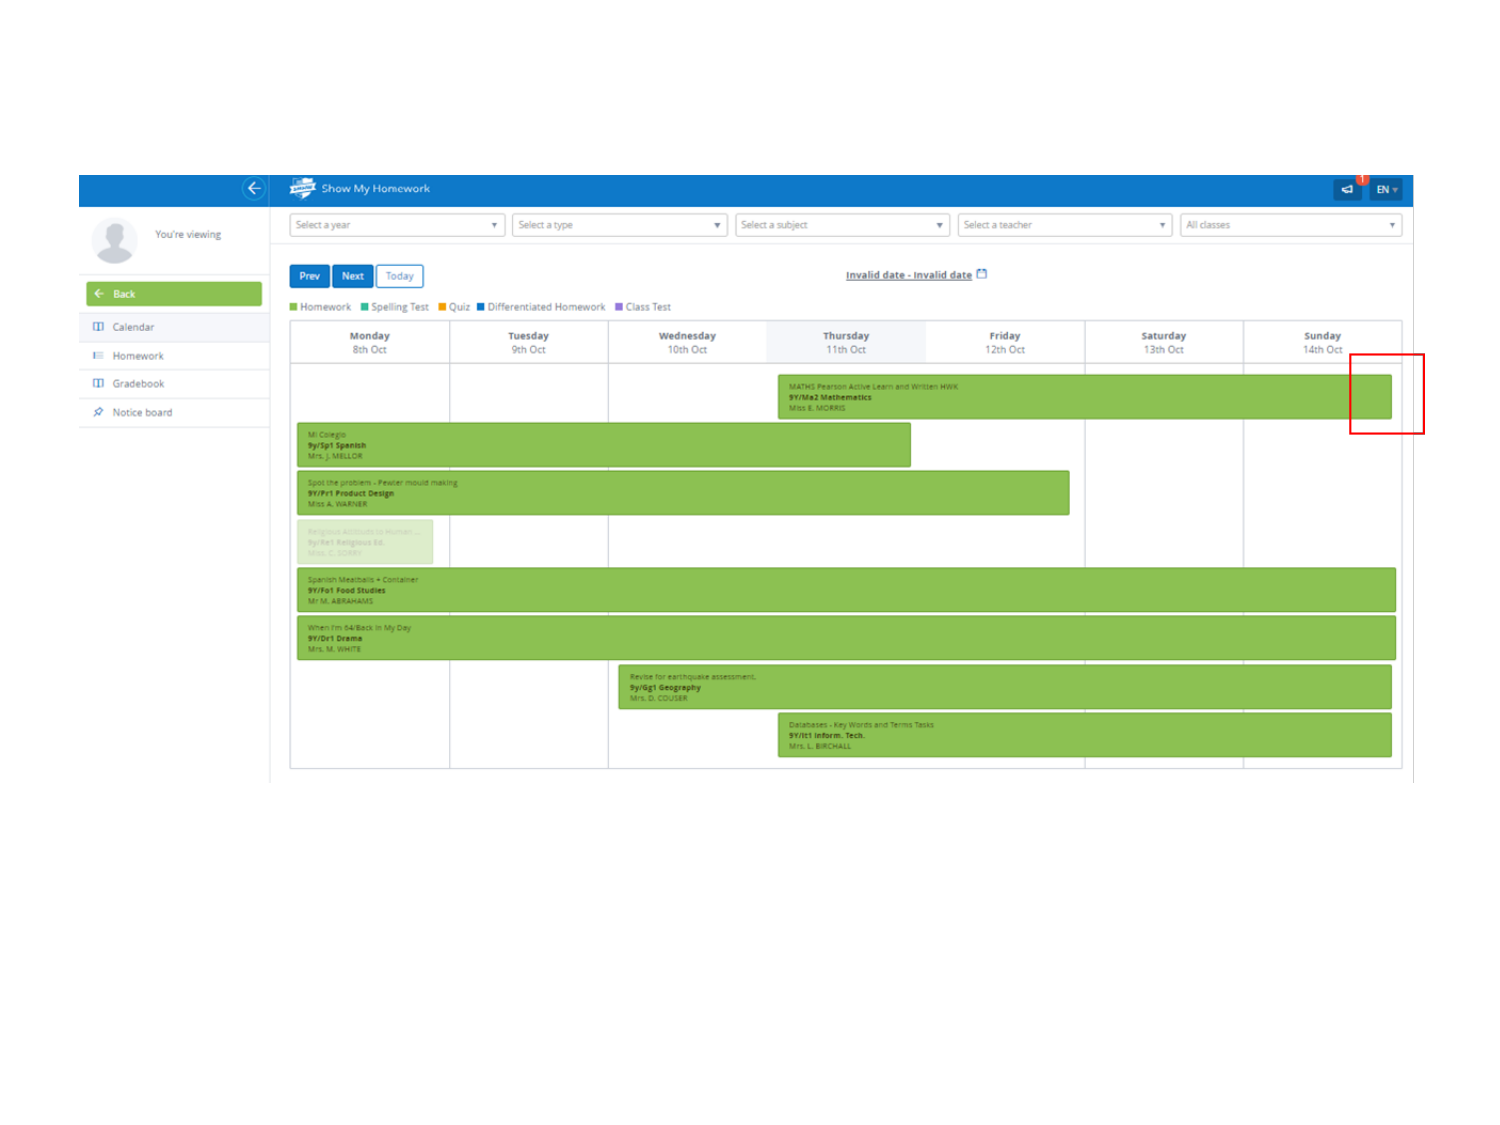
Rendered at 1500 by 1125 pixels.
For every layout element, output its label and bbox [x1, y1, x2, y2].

picture [79, 175, 1425, 783]
